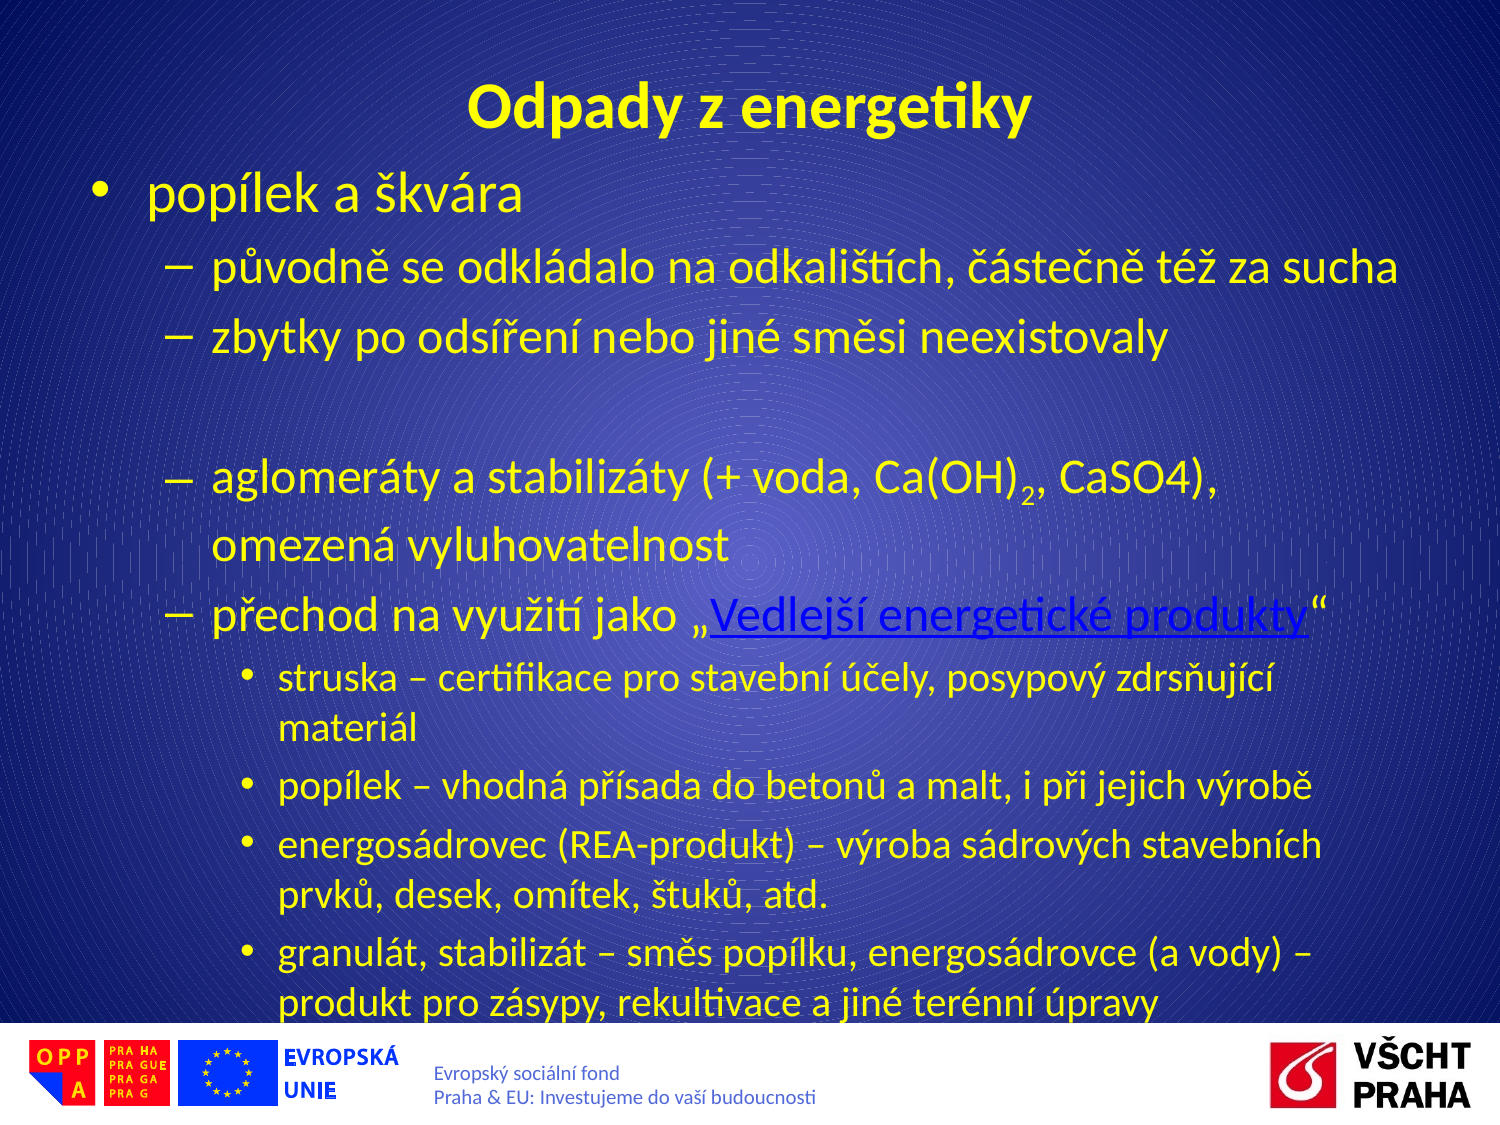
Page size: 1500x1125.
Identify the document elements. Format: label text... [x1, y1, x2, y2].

list Odpady z energetiky popílek a škvára původně se odkládalo na odkalištích, částečně též za sucha zbytky po odsíření nebo jiné směsi neexistovaly aglomeráty a stabilizáty (+ voda, Ca(OH)2, CaSO4), omezená vyluhovatelnost přechod na využití jako „Vedlejší energetické produkty“ struska – certifikace pro stavební účely, posypový zdrsňující materiál popílek – vhodná přísada do betonů a malt, i při jejich výrobě energosádrovec (REA-produkt) – výroba sádrových stavebních prvků, desek, omítek, štuků, atd. granulát, stabilizát – směs popílku, energosádrovce (a vody) – produkt pro zásypy, rekultivace a jiné terénní úpravy [75, 54, 1425, 1024]
picture [1269, 1034, 1471, 1109]
